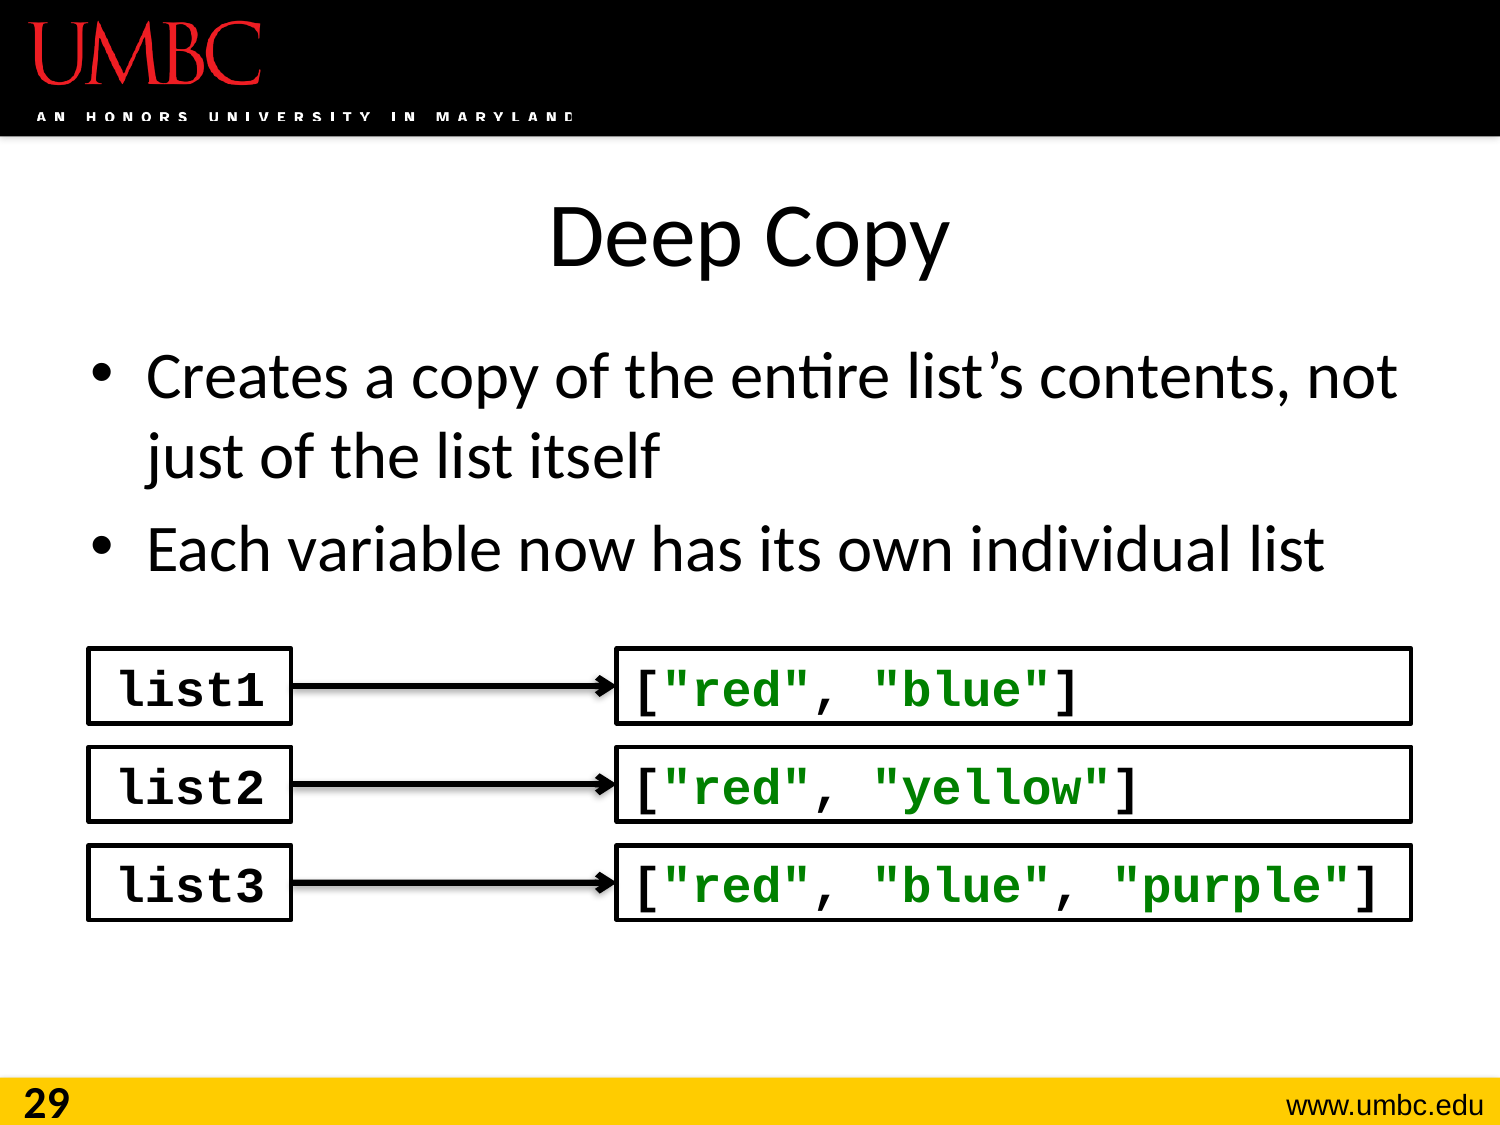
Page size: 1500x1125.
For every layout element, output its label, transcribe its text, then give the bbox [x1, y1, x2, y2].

title Deep Copy [75, 136, 1425, 324]
text_box list3 [88, 845, 292, 921]
list Creates a copy of the entire list’s contents, not just of the list itself Each variable now has its own individual list [75, 324, 1425, 1066]
text_box ["red", "blue"] [616, 648, 1412, 724]
text_box ["red", "blue", "purple"] [616, 845, 1412, 920]
text_box list1 [88, 648, 292, 724]
slide_number 29 [0, 1065, 94, 1125]
text_box ["red", "yellow"] [616, 746, 1412, 822]
text_box list2 [88, 746, 292, 822]
